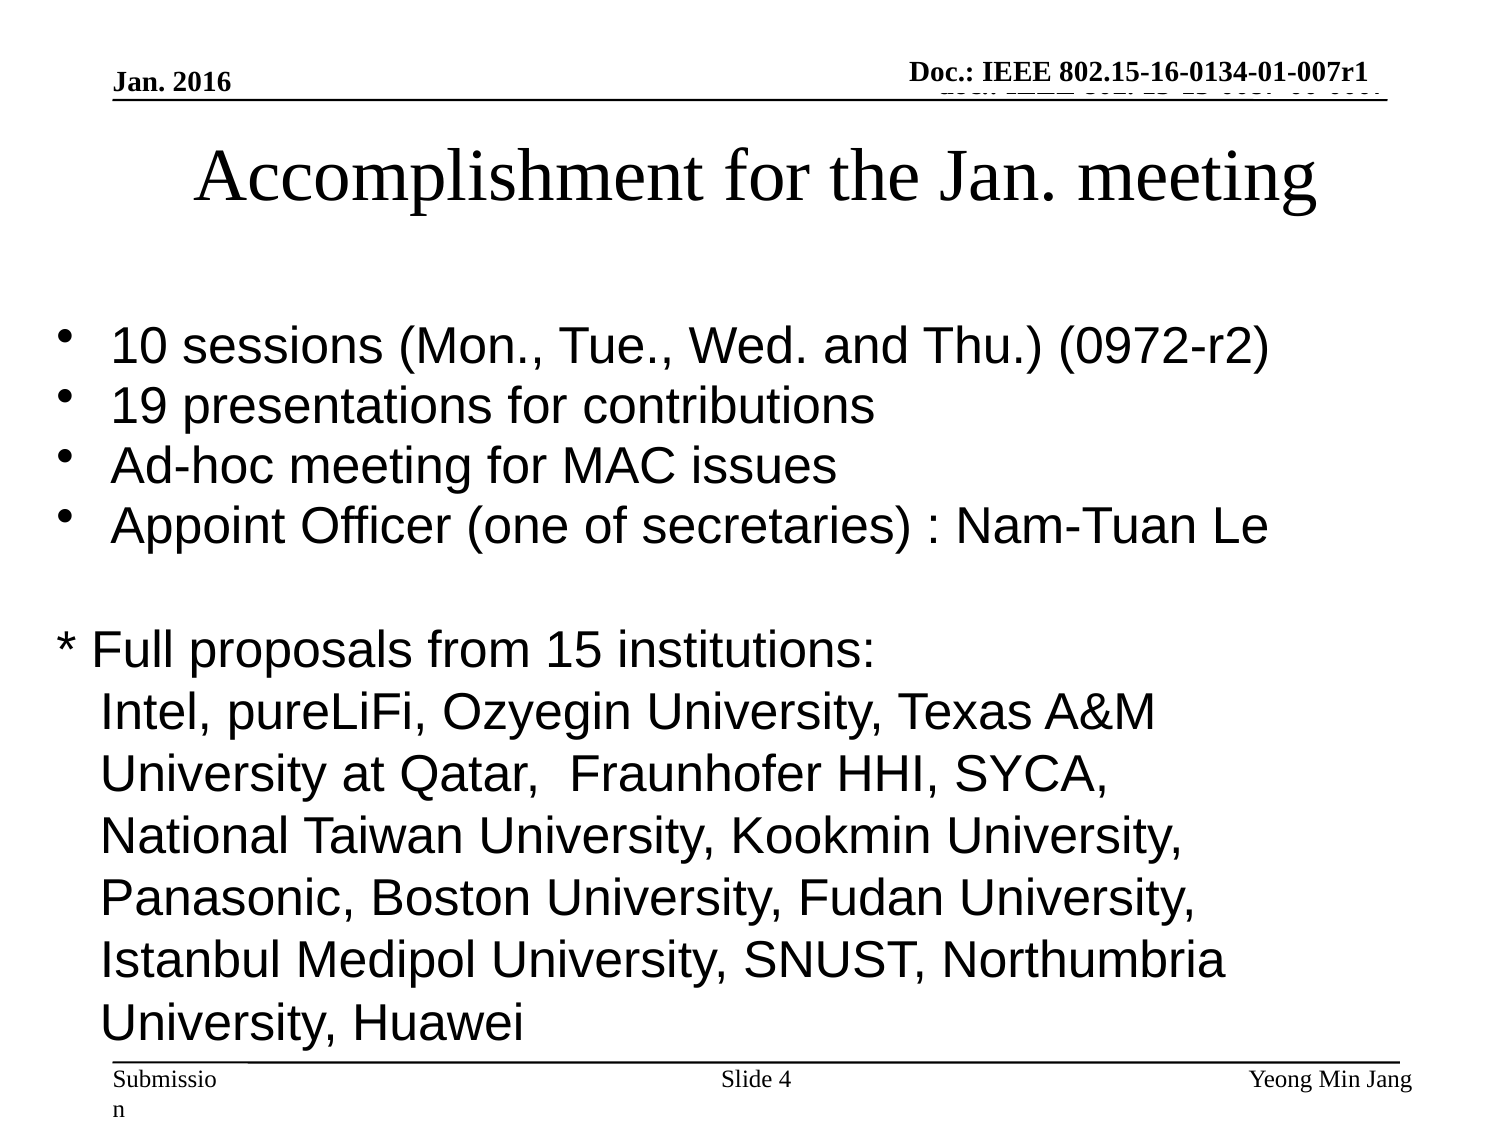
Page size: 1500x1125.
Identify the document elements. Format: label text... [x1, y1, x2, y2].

slide_number Slide 4 [712, 1061, 800, 1093]
title Accomplishment for the Jan. meeting [118, 112, 1394, 229]
text_box Doc.: IEEE 802.15-16-0134-01-007r1 [891, 42, 1400, 93]
list 10 sessions (Mon., Tue., Wed. and Thu.) (0972-r2) 19 presentations for contributions Ad-hoc meeting for MAC issues Appoint Officer (one of secretaries) : Nam-Tuan Le * Full proposals from 15 institutions: Intel, pureLiFi, Ozyegin University, Texas A&M University at Qatar, Fraunhofer HHI, SYCA, National Taiwan University, Kookmin University, Panasonic, Boston University, Fudan University, Istanbul Medipol University, SNUST, Northumbria University, Huawei [41, 243, 1459, 1059]
footer Yeong Min Jang [899, 1061, 1413, 1093]
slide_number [112, 61, 376, 98]
